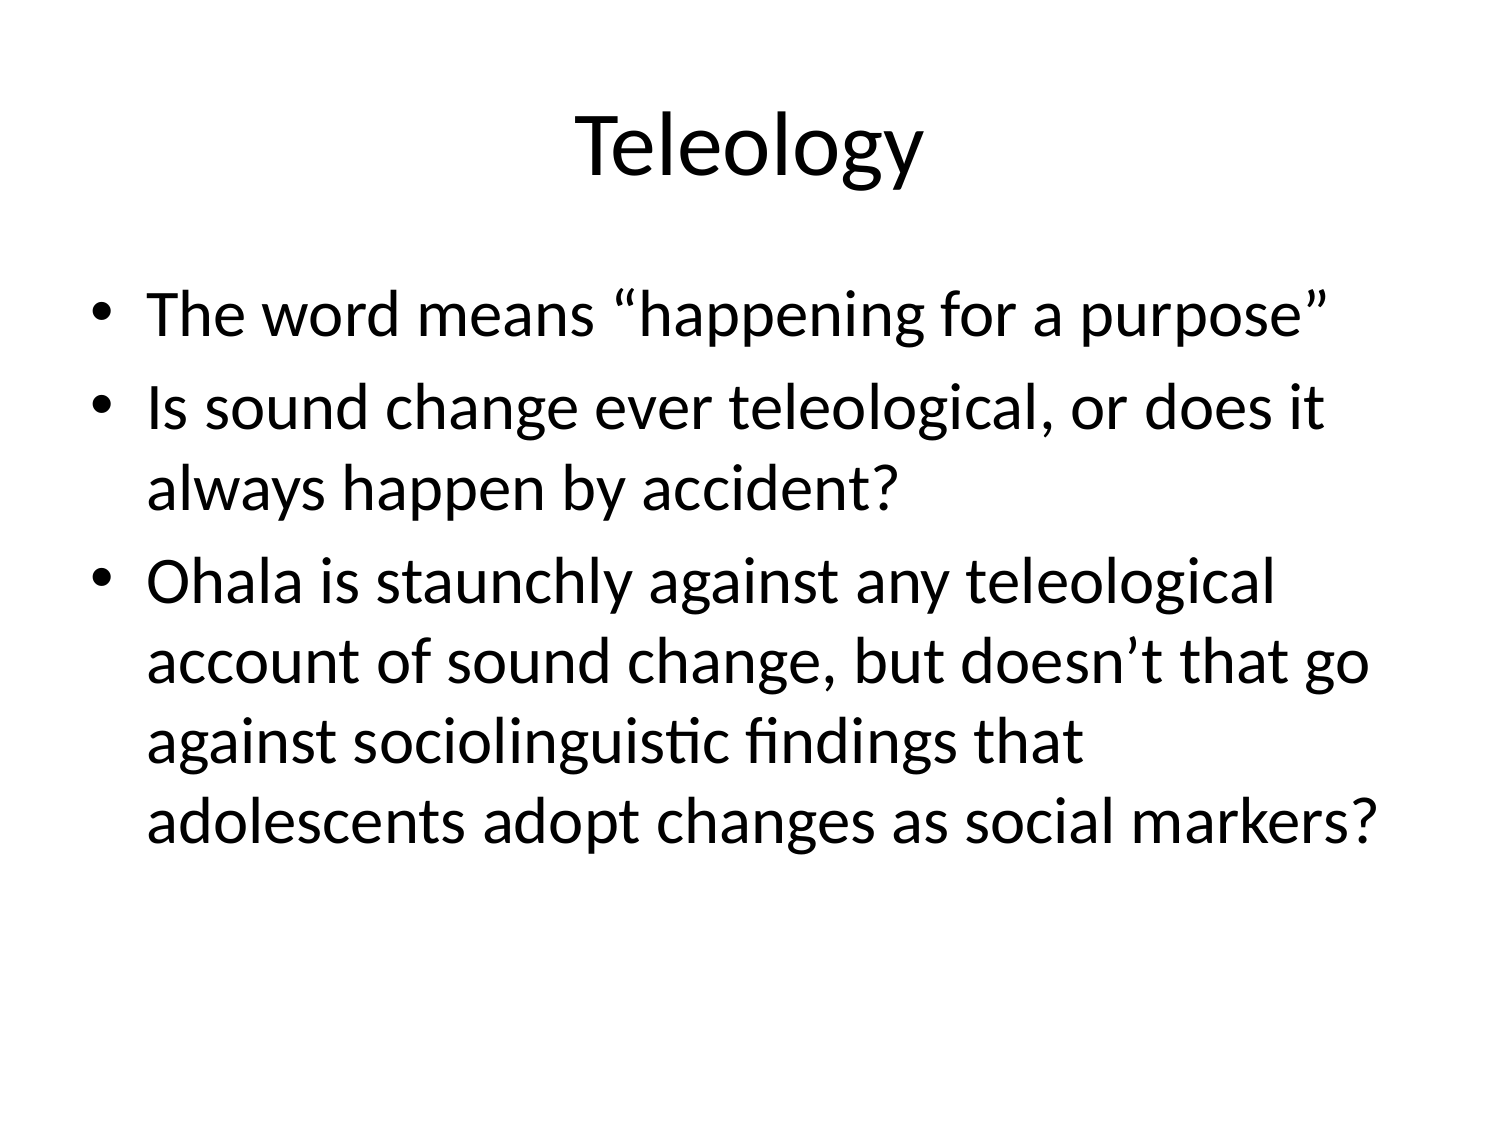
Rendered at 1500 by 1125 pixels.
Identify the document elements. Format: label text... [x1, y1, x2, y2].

list The word means “happening for a purpose” Is sound change ever teleological, or does it always happen by accident? Ohala is staunchly against any teleological account of sound change, but doesn’t that go against sociolinguistic findings that adolescents adopt changes as social markers? [75, 262, 1425, 1005]
title Teleology [75, 45, 1425, 233]
